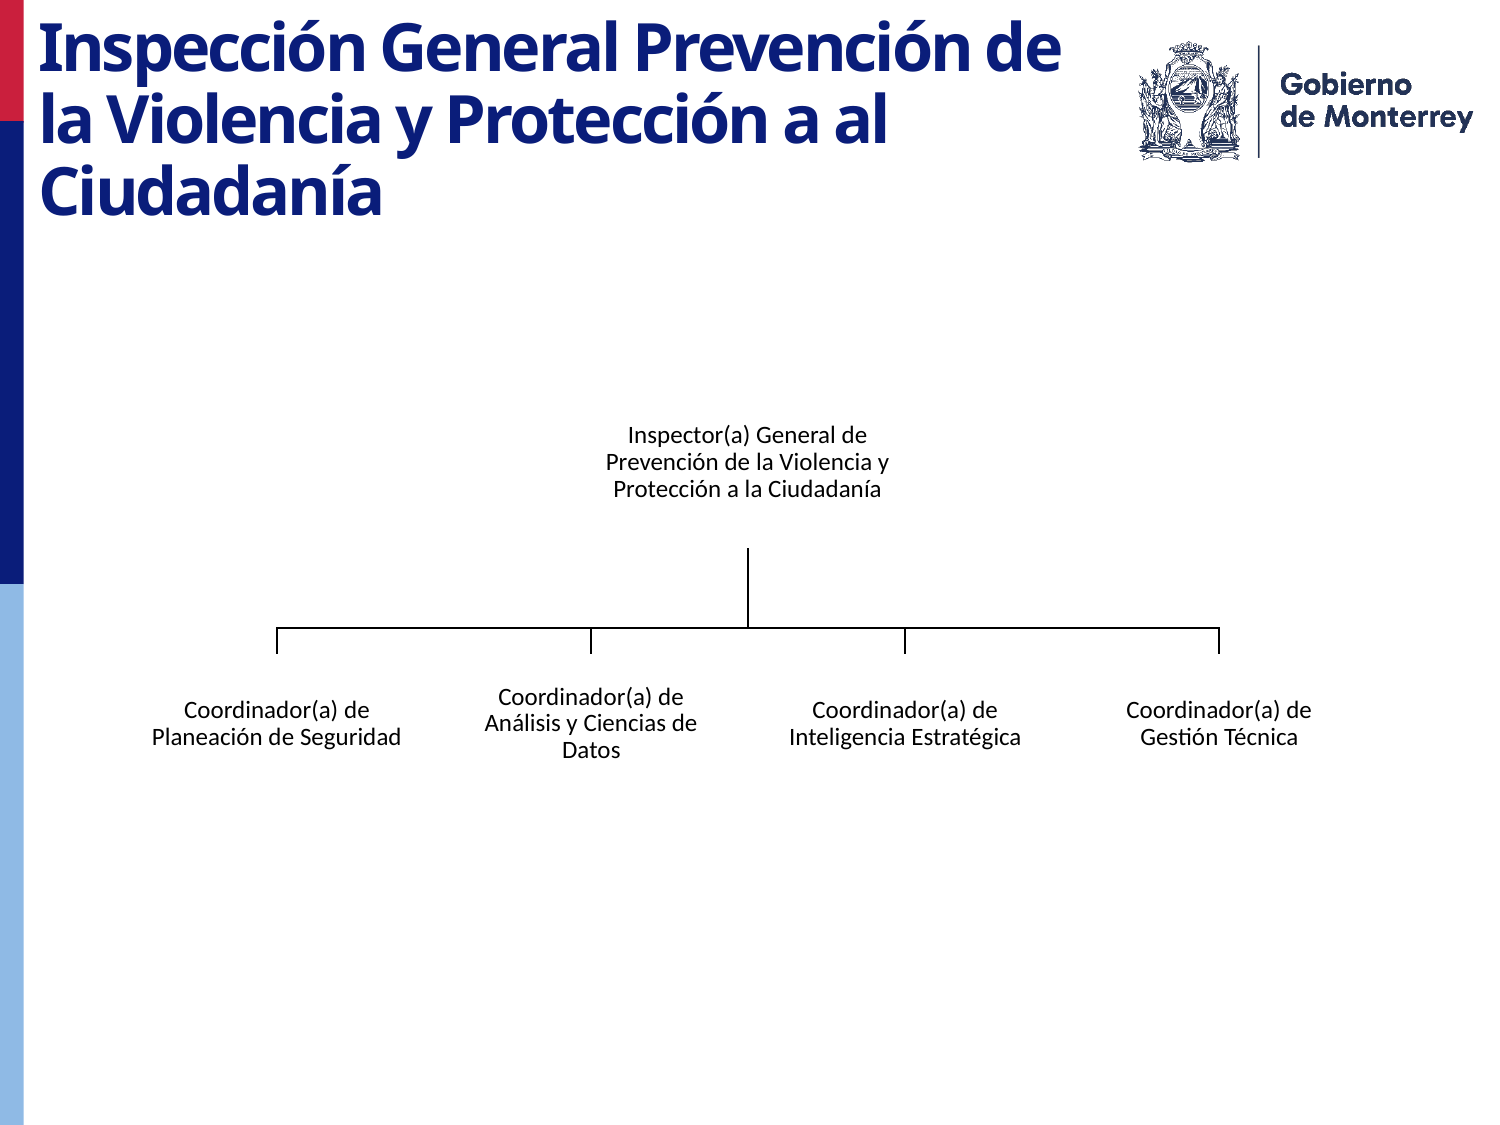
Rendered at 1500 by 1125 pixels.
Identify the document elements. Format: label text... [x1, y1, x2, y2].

text_box Inspección General Prevención de la Violencia y Protección a al Ciudadanía [23, 6, 1144, 238]
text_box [145, 303, 1350, 875]
picture [1144, 30, 1483, 173]
